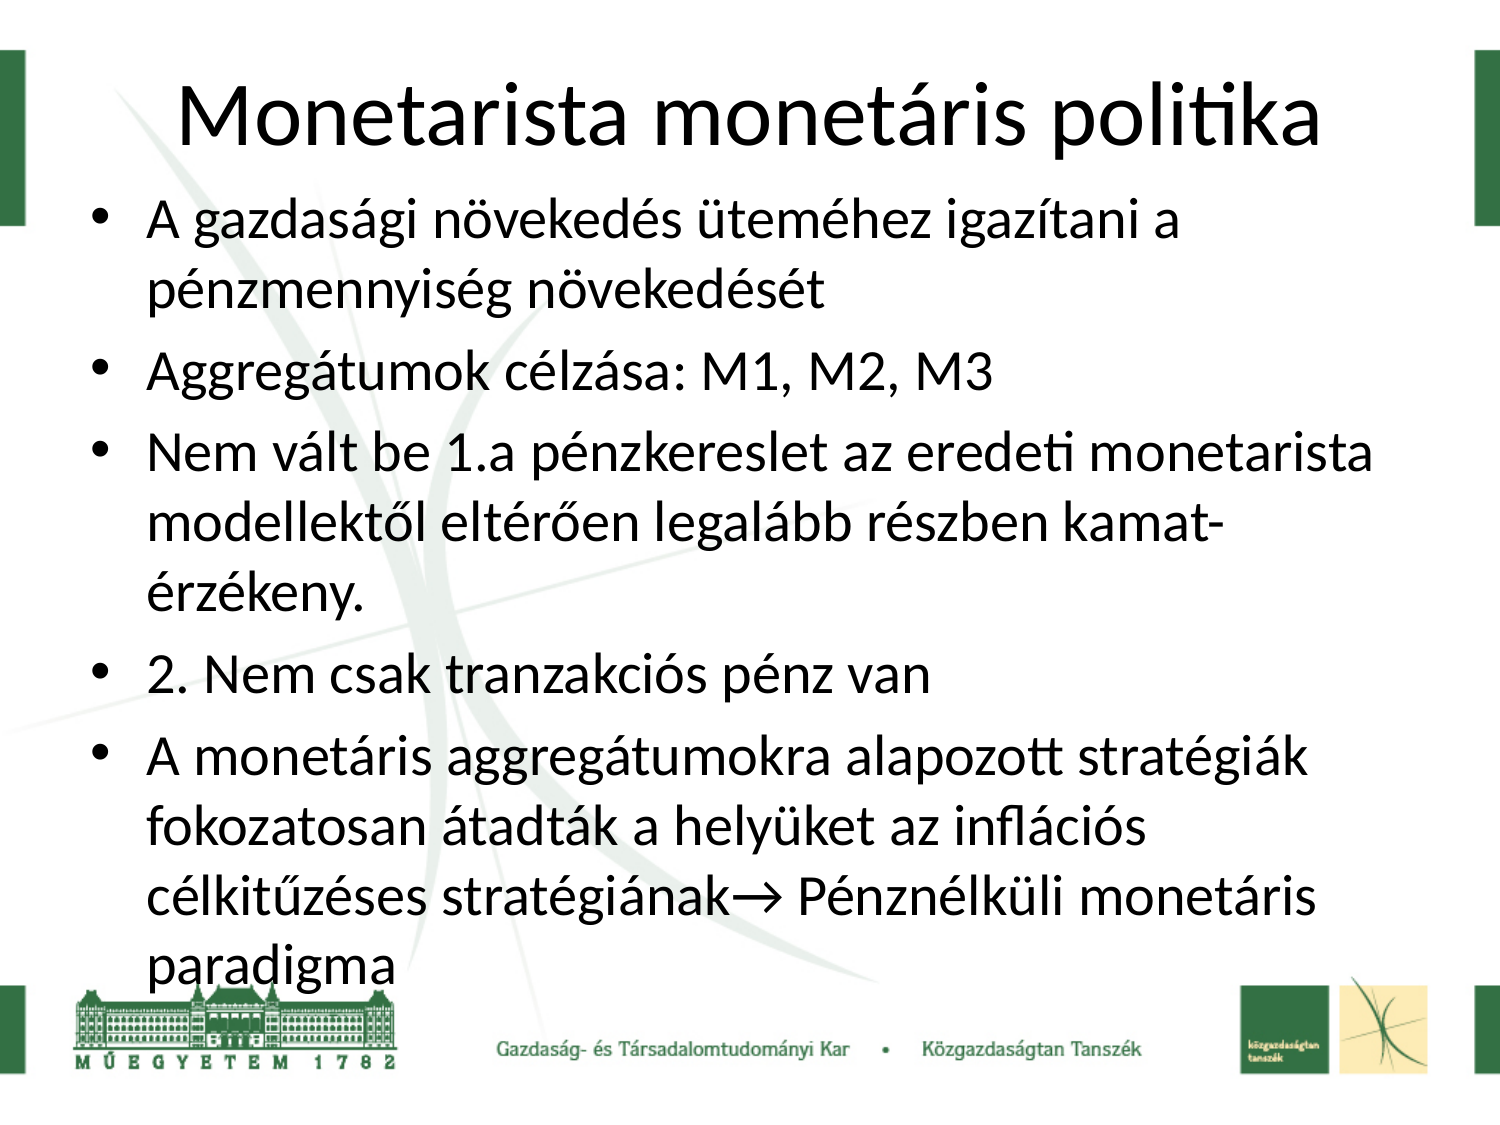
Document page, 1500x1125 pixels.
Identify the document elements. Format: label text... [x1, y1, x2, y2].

list A gazdasági növekedés üteméhez igazítani a pénzmennyiség növekedését Aggregátumok célzása: M1, M2, M3 Nem vált be 1.a pénzkereslet az eredeti monetarista modellektől eltérően legalább részben kamat-érzékeny. 2. Nem csak tranzakciós pénz van A monetáris aggregátumokra alapozott stratégiák fokozatosan átadták a helyüket az inflációs célkitűzéses stratégiának→ Pénznélküli monetáris paradigma [74, 172, 1426, 1006]
title Monetarista monetáris politika [74, 44, 1426, 172]
picture [0, 0, 1500, 1125]
